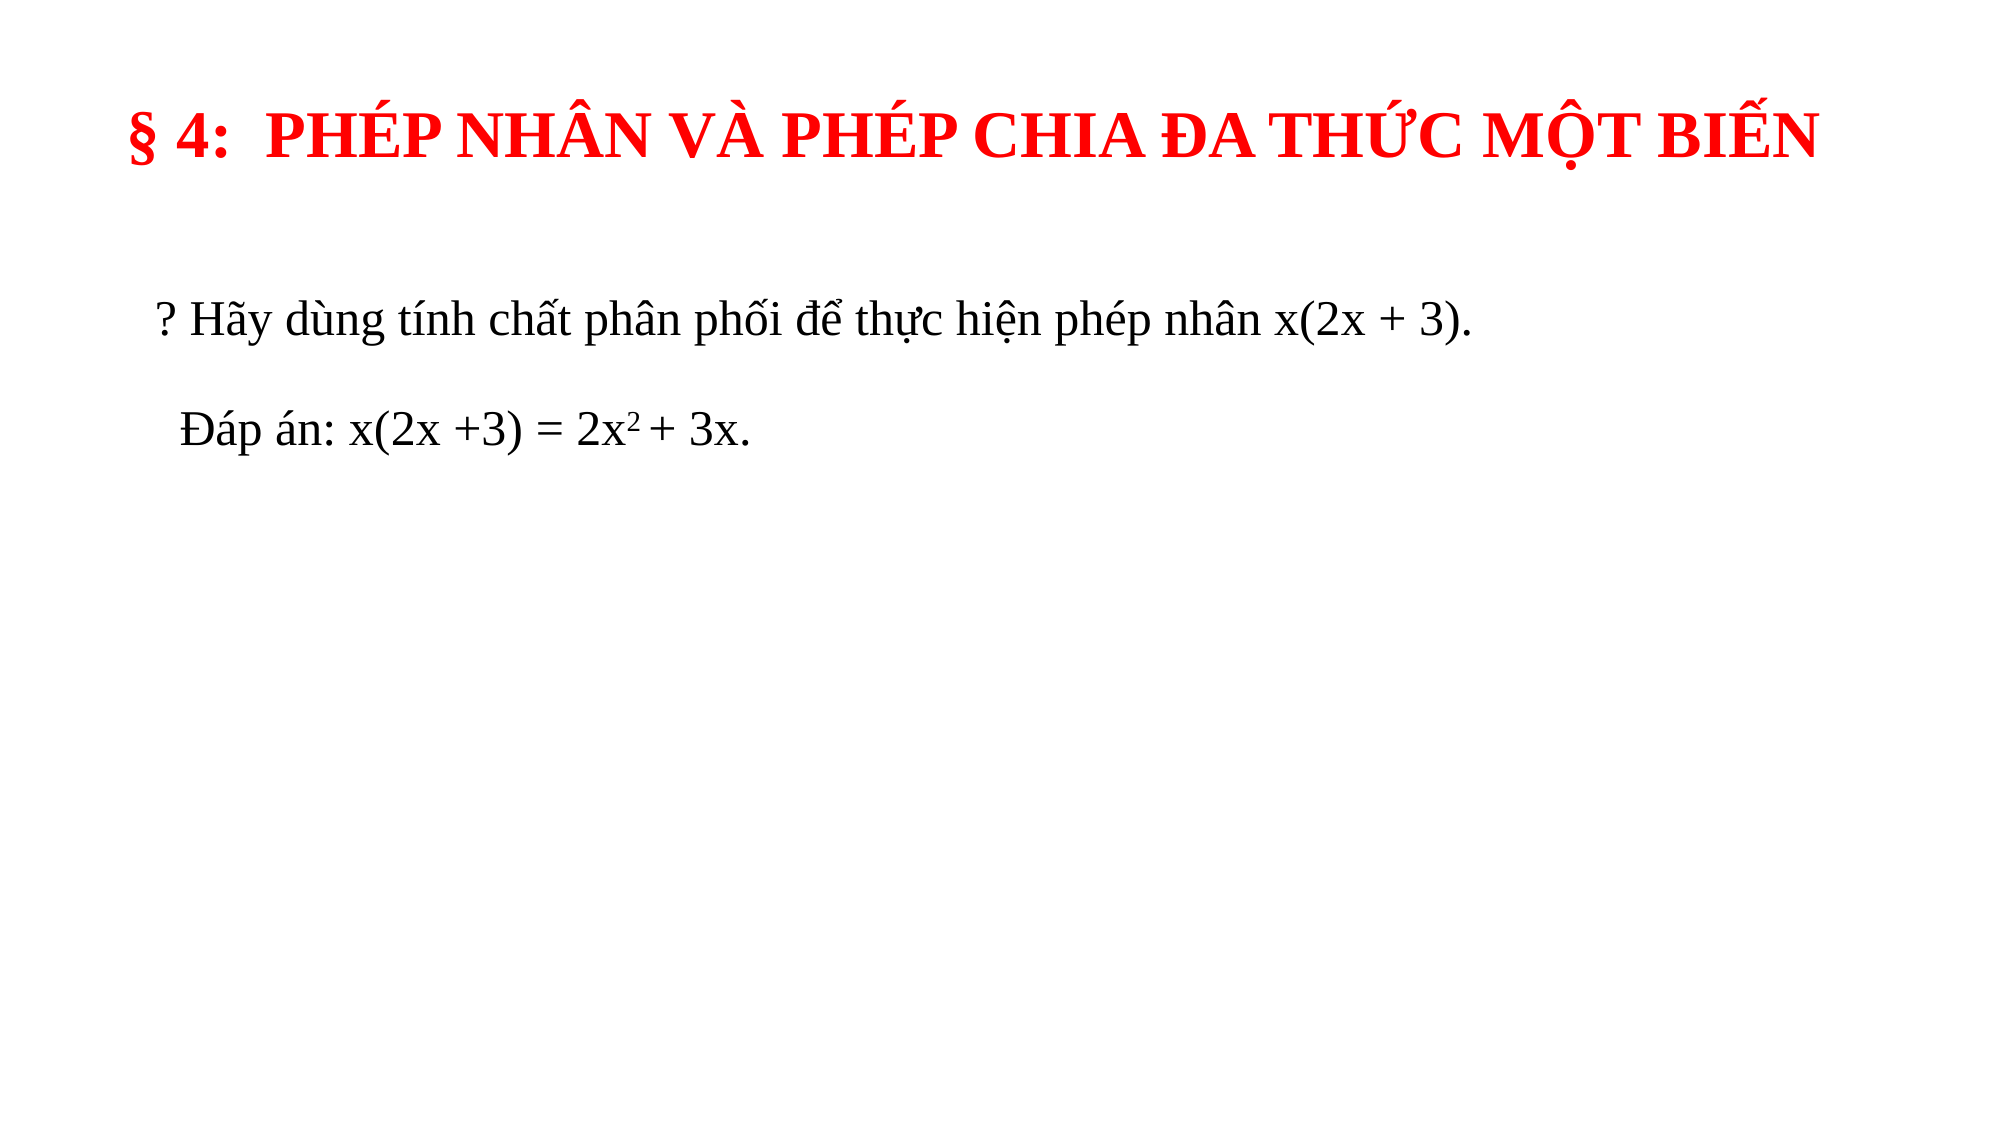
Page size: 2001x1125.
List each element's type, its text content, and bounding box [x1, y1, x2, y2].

subtitle ? Hãy dùng tính chất phân phối để thực hiện phép nhân x(2x + 3). [64, 285, 1565, 366]
text_box Đáp án: x(2x +3) = 2x2 + 3x. [117, 395, 814, 477]
title § 4: PHÉP NHÂN VÀ PHÉP CHIA ĐA THỨC MỘT BIẾN [34, 67, 1915, 180]
